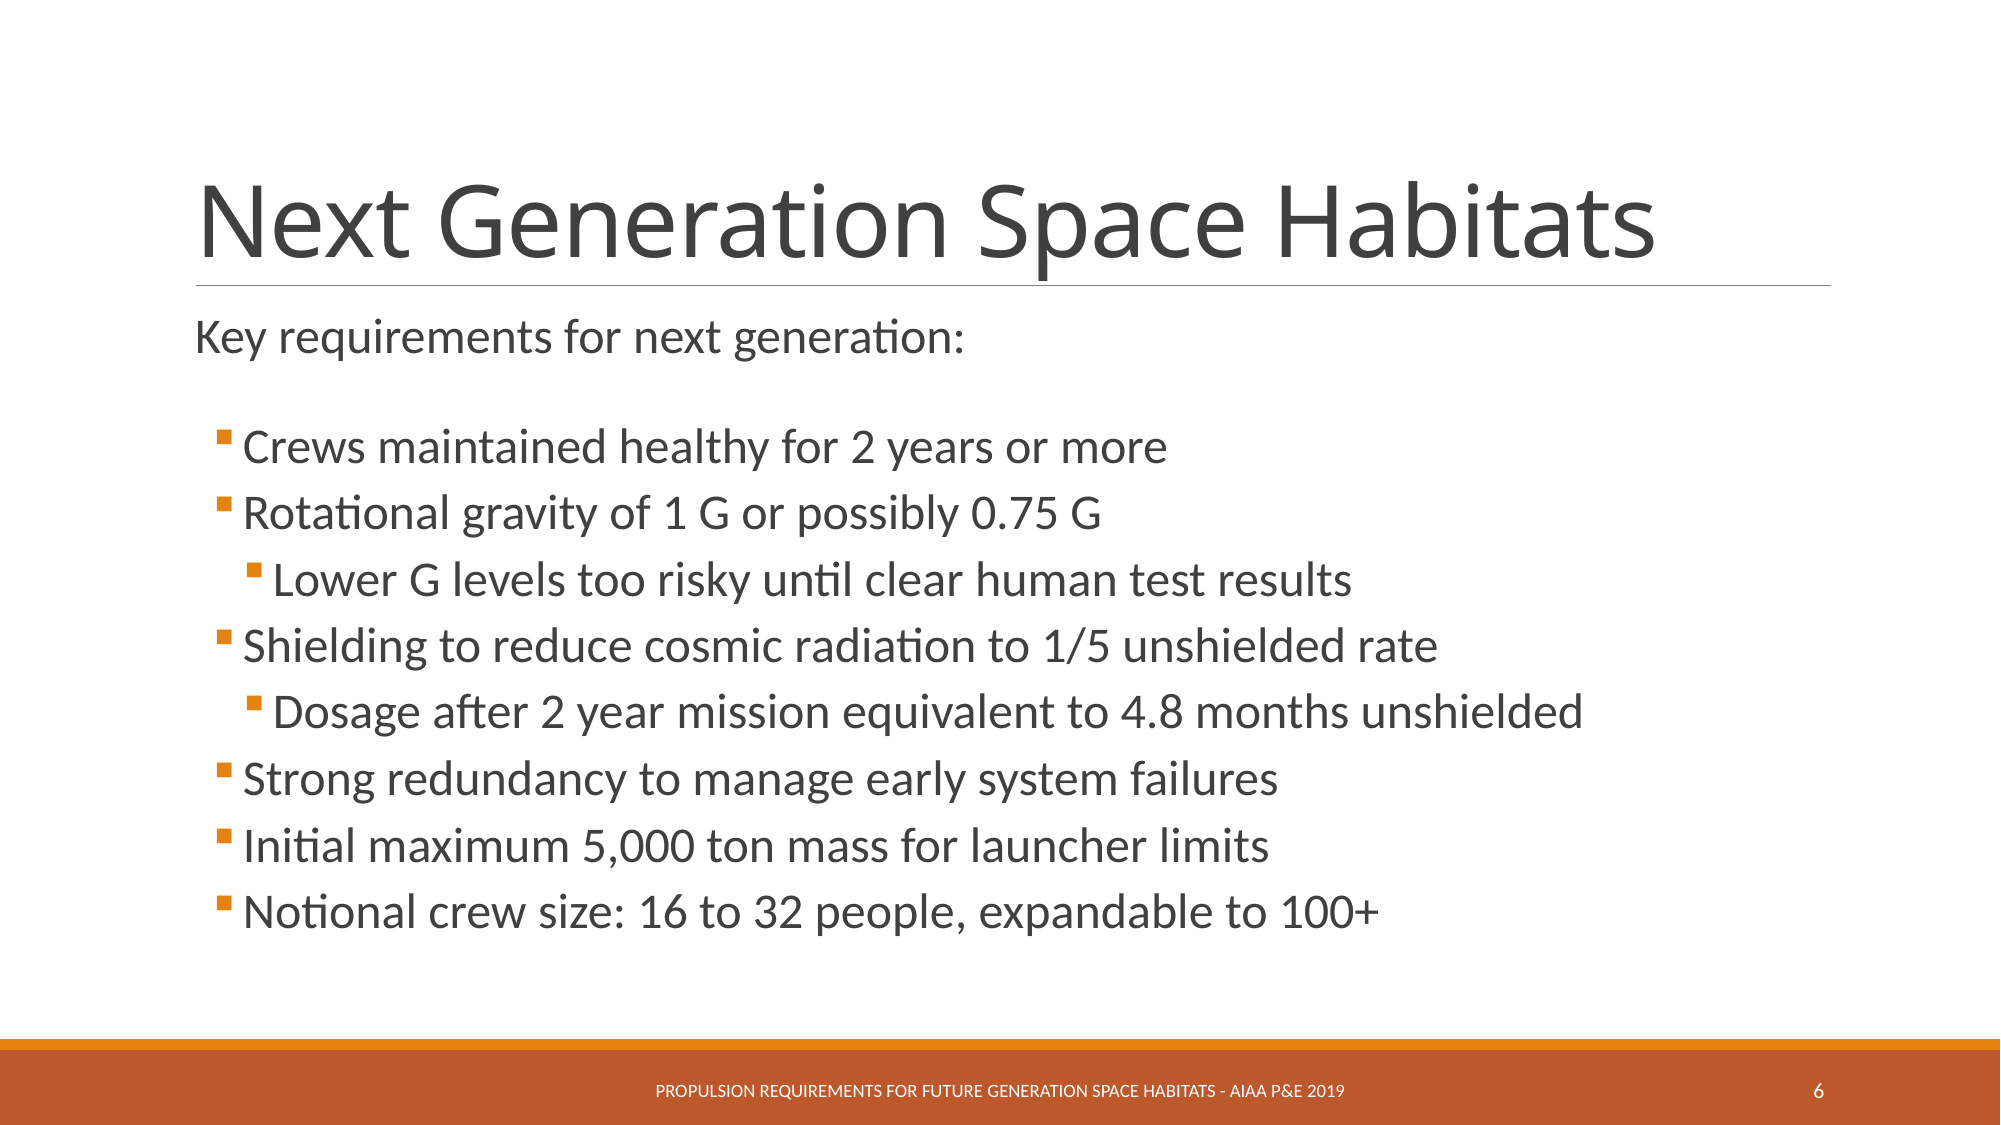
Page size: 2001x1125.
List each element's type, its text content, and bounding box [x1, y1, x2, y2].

footer Propulsion Requirements for Future Generation Space Habitats - AIAA P&E 2019 [604, 1059, 1396, 1120]
list Key requirements for next generation: Crews maintained healthy for 2 years or more Rotational gravity of 1 G or possibly 0.75 G Lower G levels too risky until clear human test results Shielding to reduce cosmic radiation to 1/5 unshielded rate Dosage after 2 year mission equivalent to 4.8 months unshielded Strong redundancy to manage early system failures Initial maximum 5,000 ton mass for launcher limits Notional crew size: 16 to 32 people, expandable to 100+ [180, 302, 1830, 963]
title Next Generation Space Habitats [180, 47, 1830, 285]
slide_number 6 [1624, 1059, 1840, 1120]
